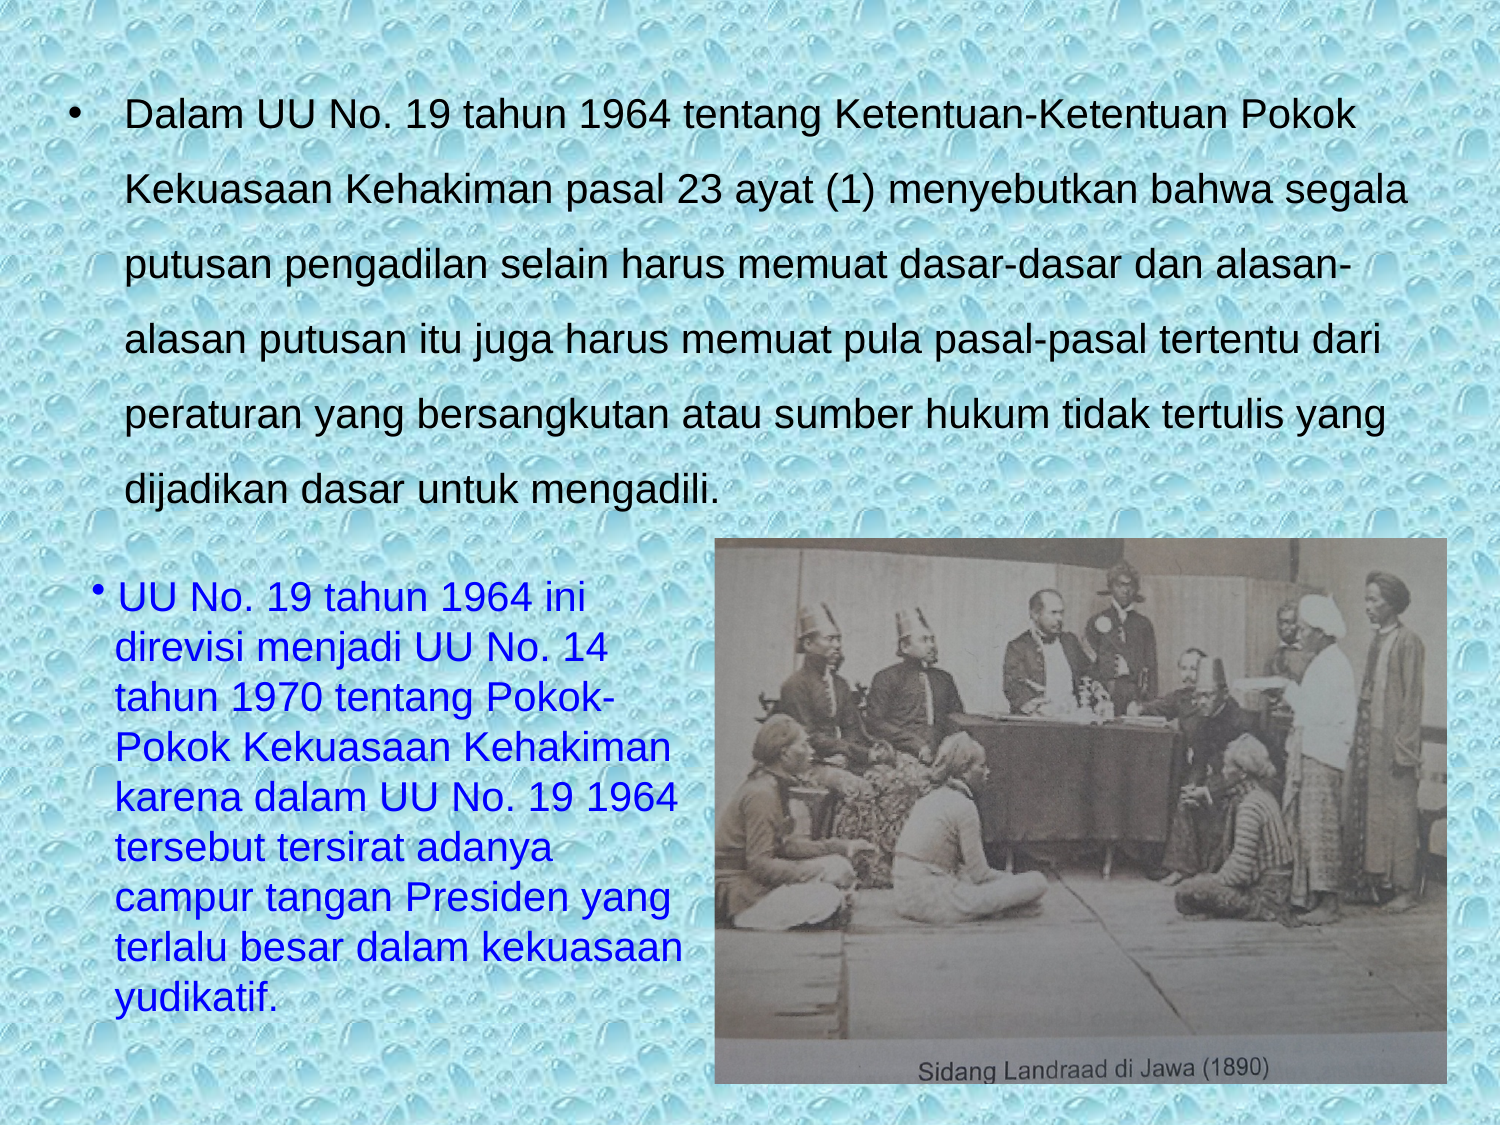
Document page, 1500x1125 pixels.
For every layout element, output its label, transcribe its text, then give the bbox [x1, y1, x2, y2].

text_box Dalam UU No. 19 tahun 1964 tentang Ketentuan-Ketentuan Pokok Kekuasaan Kehakiman pasal 23 ayat (1) menyebutkan bahwa segala putusan pengadilan selain harus memuat dasar-dasar dan alasan-alasan putusan itu juga harus memuat pula pasal-pasal tertentu dari peraturan yang bersangkutan atau sumber hukum tidak tertulis yang dijadikan dasar untuk mengadili. [53, 54, 1471, 516]
text_box UU No. 19 tahun 1964 ini direvisi menjadi UU No. 14 tahun 1970 tentang Pokok- Pokok Kekuasaan Kehakiman karena dalam UU No. 19 1964 tersebut tersirat adanya campur tangan Presiden yang terlalu besar dalam kekuasaan yudikatif. [76, 562, 709, 1028]
picture [0, 0, 1500, 1125]
slide_number [1074, 1092, 1425, 1103]
